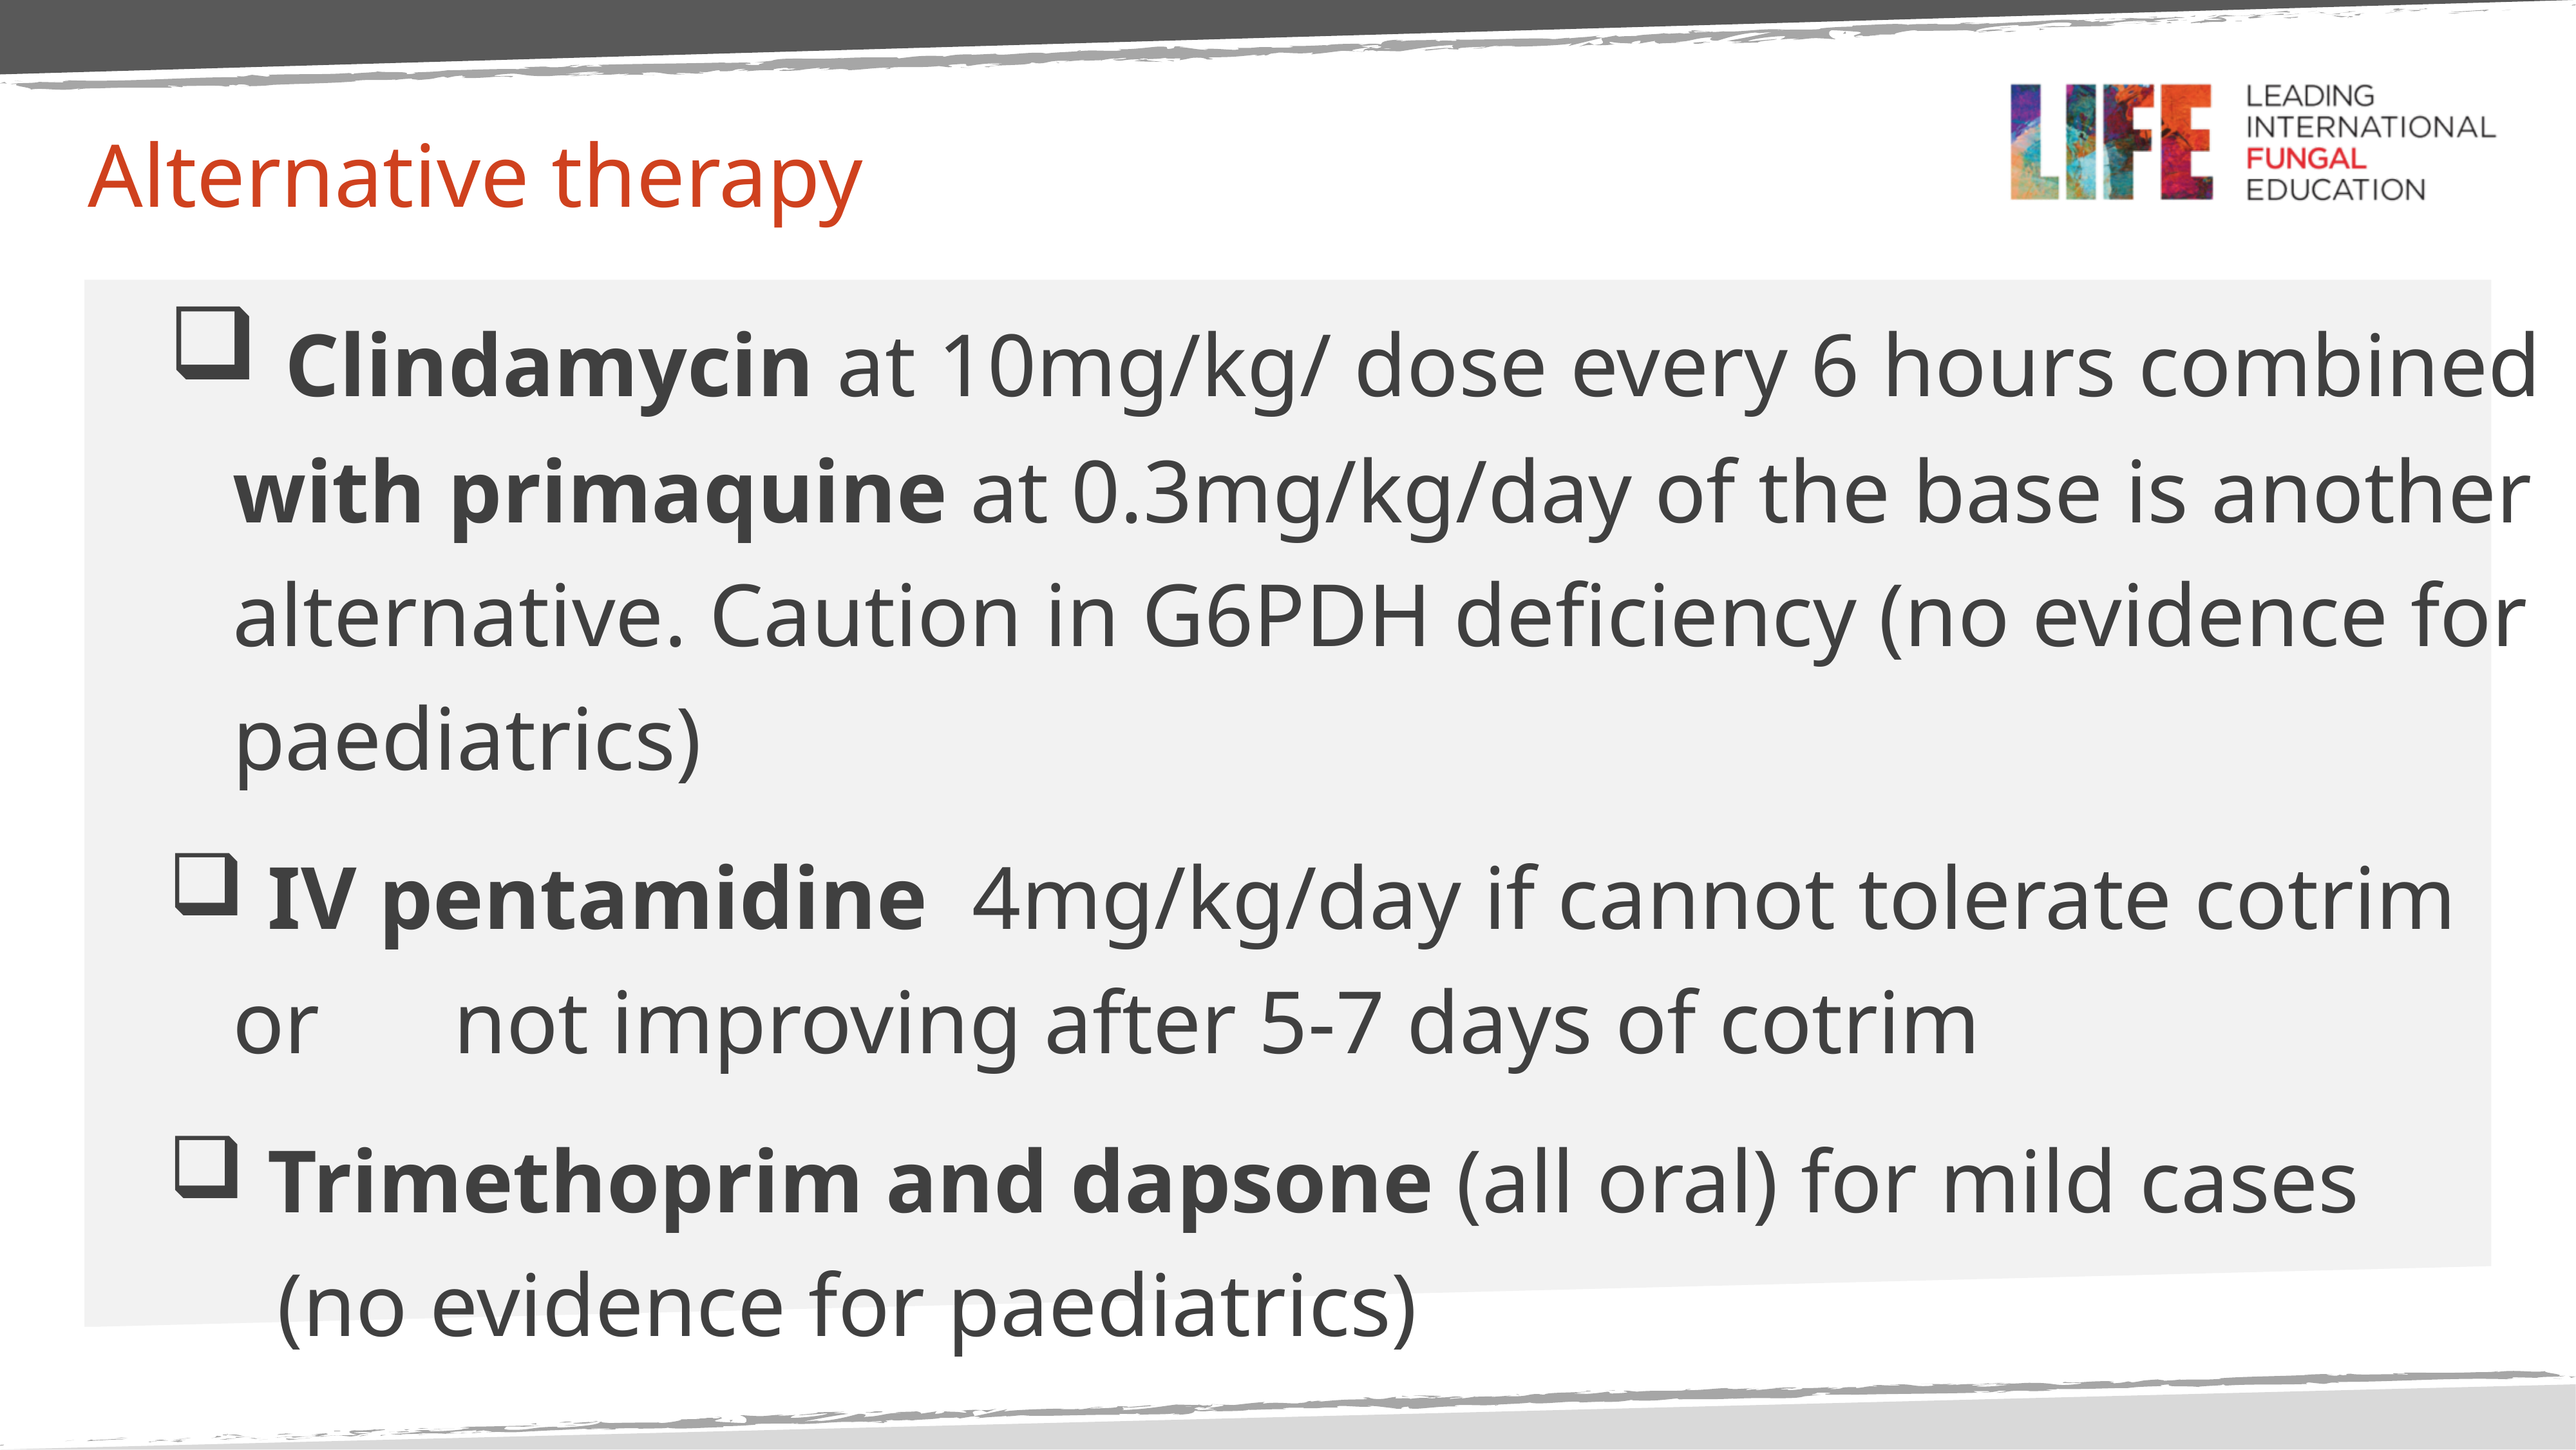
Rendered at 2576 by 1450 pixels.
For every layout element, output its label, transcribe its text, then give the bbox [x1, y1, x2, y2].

picture [2000, 74, 2508, 207]
title Alternative therapy [62, 119, 1824, 239]
list Clindamycin at 10mg/kg/ dose every 6 hours combined with primaquine at 0.3mg/kg/day of the base is another alternative. Caution in G6PDH deficiency (no evidence for paediatrics) IV pentamidine 4mg/kg/day if cannot tolerate cotrim or not improving after 5-7 days of cotrim Trimethoprim and dapsone (all oral) for mild cases (no evidence for paediatrics) [107, 231, 2576, 1386]
